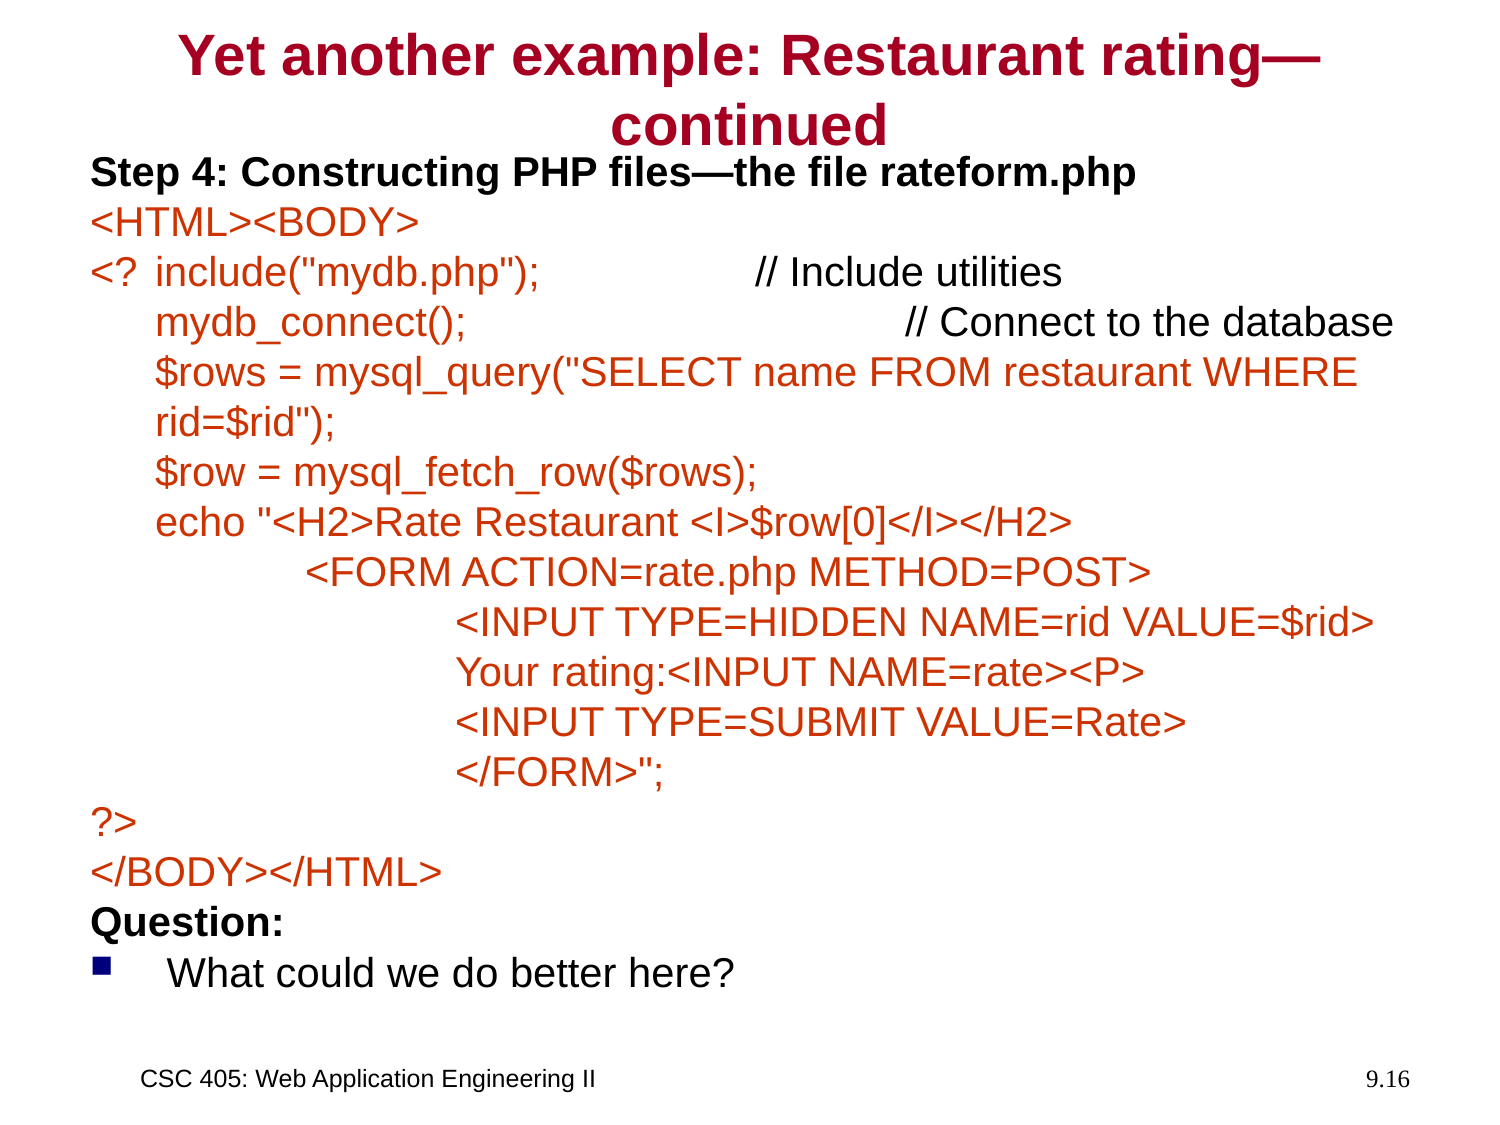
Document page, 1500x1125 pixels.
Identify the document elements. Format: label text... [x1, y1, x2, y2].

slide_number 9.16 [1074, 1024, 1426, 1101]
list Step 4: Constructing PHP files—the file rateform.php <HTML><BODY> <? include("mydb.php"); // Include utilities mydb_connect(); // Connect to the database $rows = mysql_query("SELECT name FROM restaurant WHERE rid=$rid"); $row = mysql_fetch_row($rows); echo "<H2>Rate Restaurant <I>$row[0]</I></H2> <FORM ACTION=rate.php METHOD=POST> <INPUT TYPE=HIDDEN NAME=rid VALUE=$rid> Your rating:<INPUT NAME=rate><P> <INPUT TYPE=SUBMIT VALUE=Rate> </FORM>"; ?> </BODY></HTML> Question: What could we do better here? [74, 137, 1438, 1013]
title Yet another example: Restaurant rating—continued [74, 12, 1426, 137]
footer CSC 405: Web Application Engineering II [37, 1024, 701, 1101]
